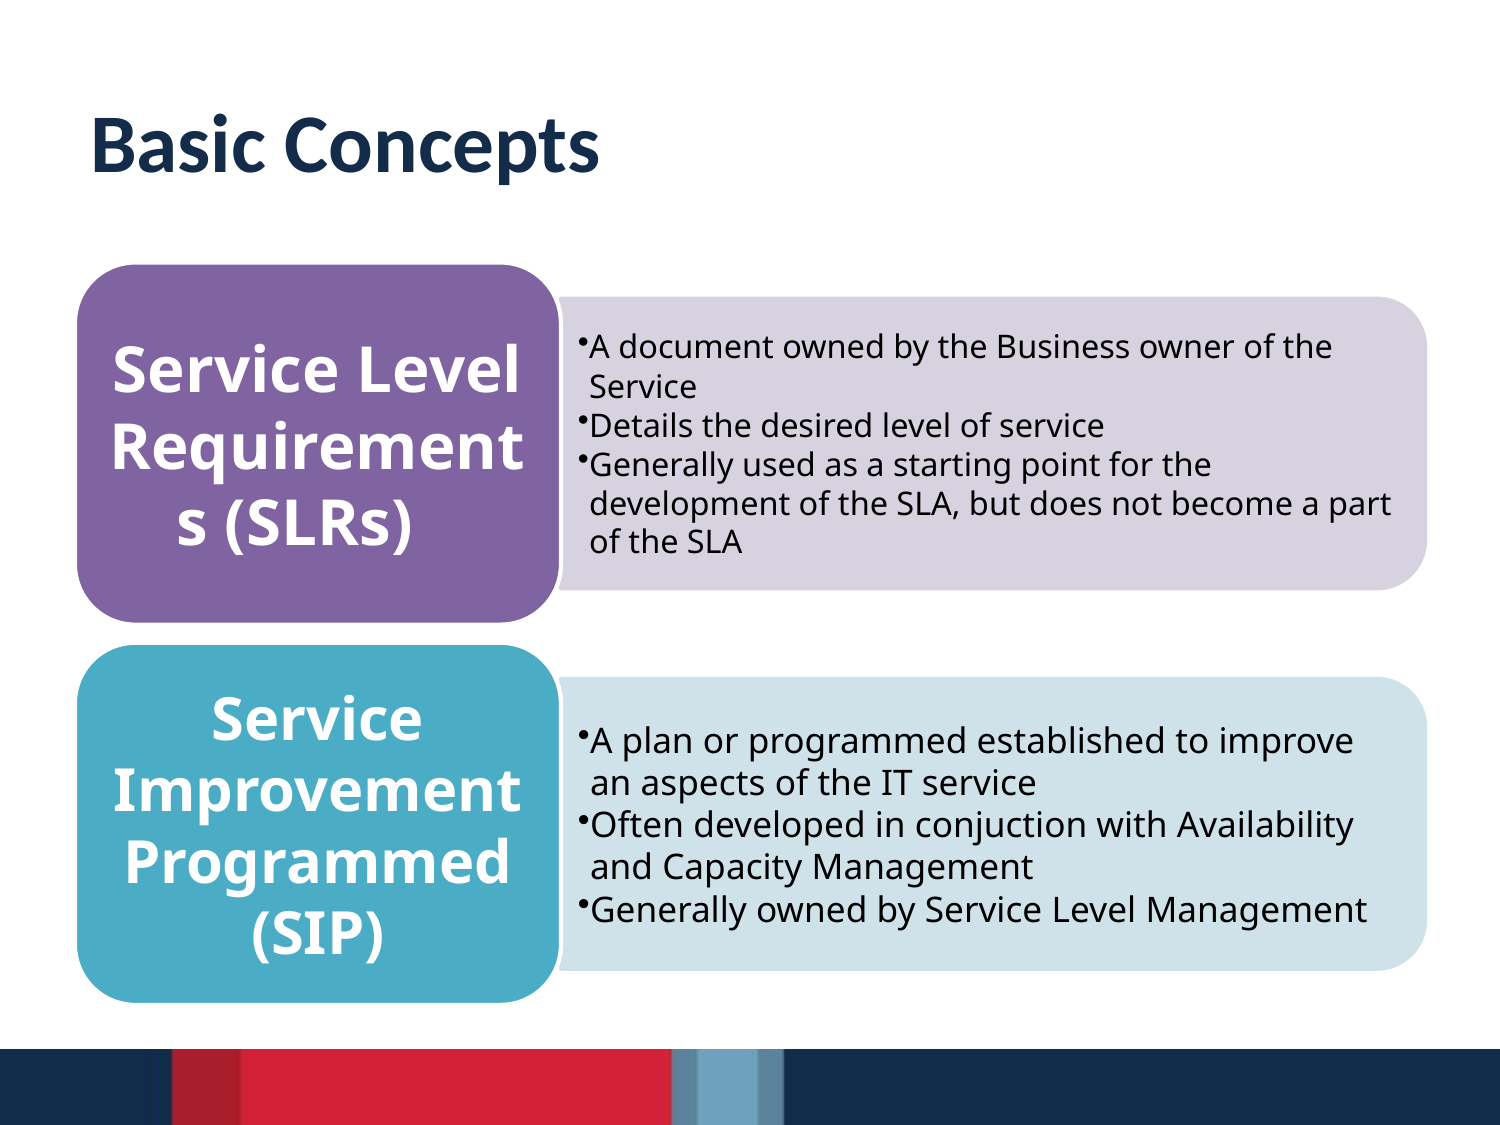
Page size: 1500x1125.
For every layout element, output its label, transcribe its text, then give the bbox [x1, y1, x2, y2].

picture [0, 1049, 1500, 1125]
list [74, 262, 1426, 1006]
title Basic Concepts [75, 45, 1425, 233]
